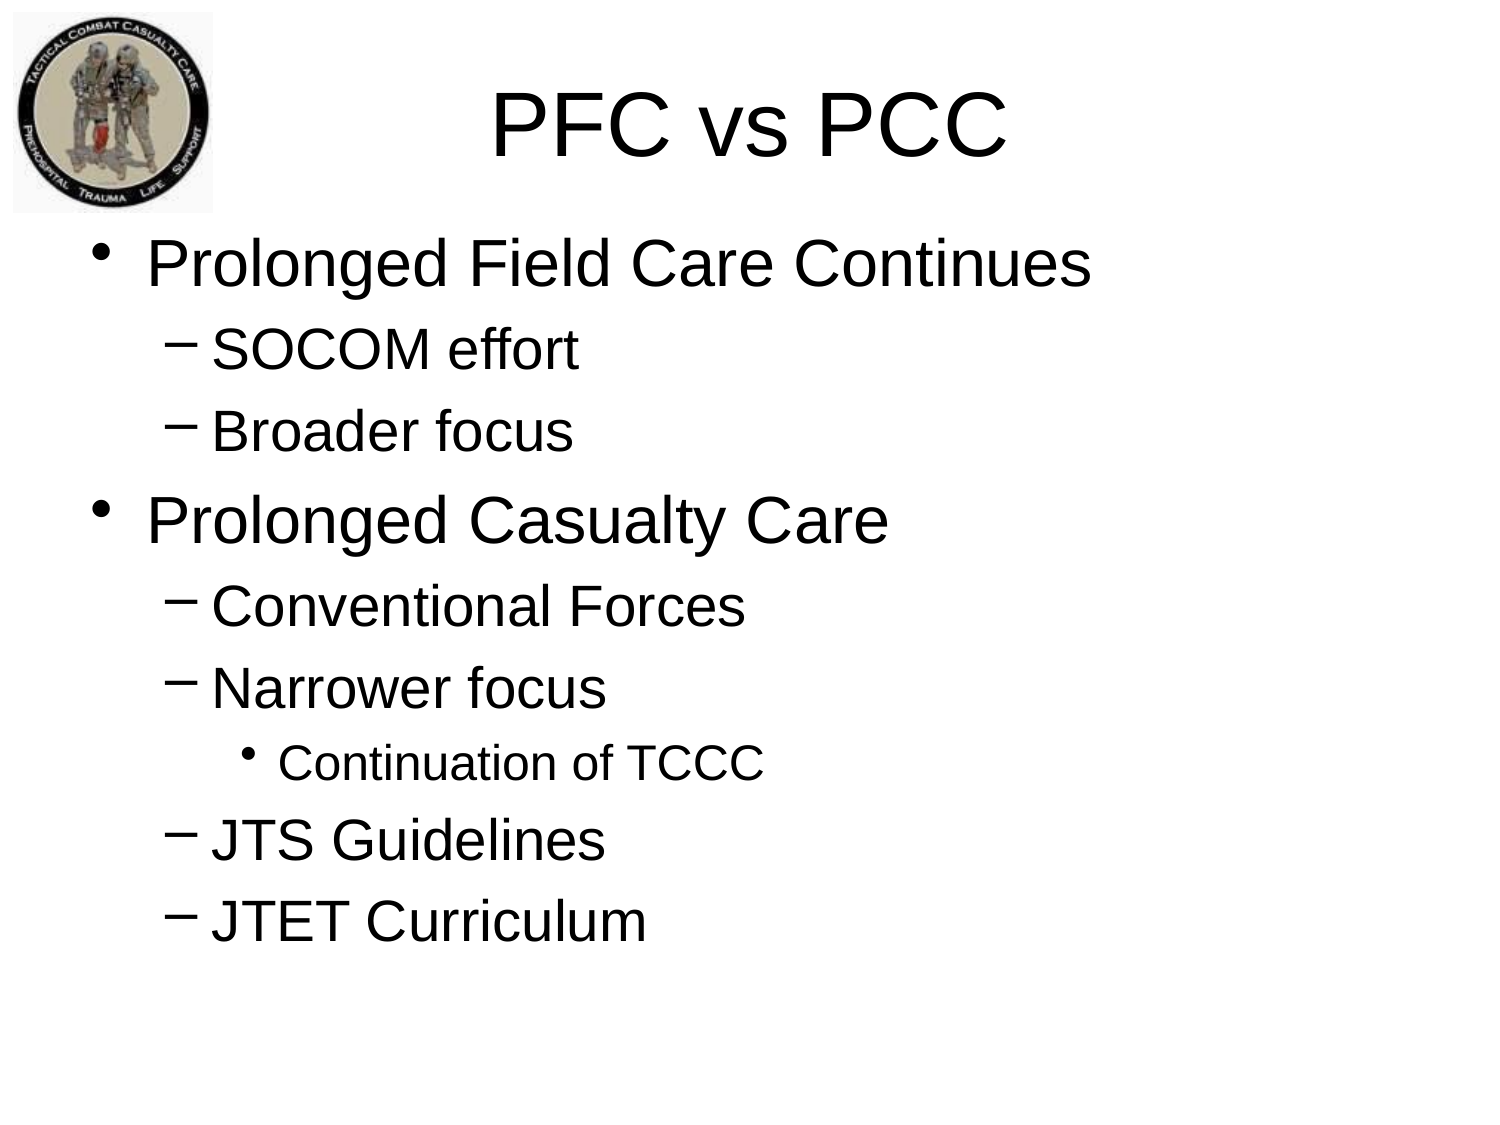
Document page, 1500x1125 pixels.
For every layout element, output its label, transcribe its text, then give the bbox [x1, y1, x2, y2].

title PFC vs PCC [187, 26, 1313, 212]
picture [13, 12, 213, 213]
list Prolonged Field Care Continues SOCOM effort Broader focus Prolonged Casualty Care Conventional Forces Narrower focus Continuation of TCCC JTS Guidelines JTET Curriculum [74, 212, 1426, 956]
